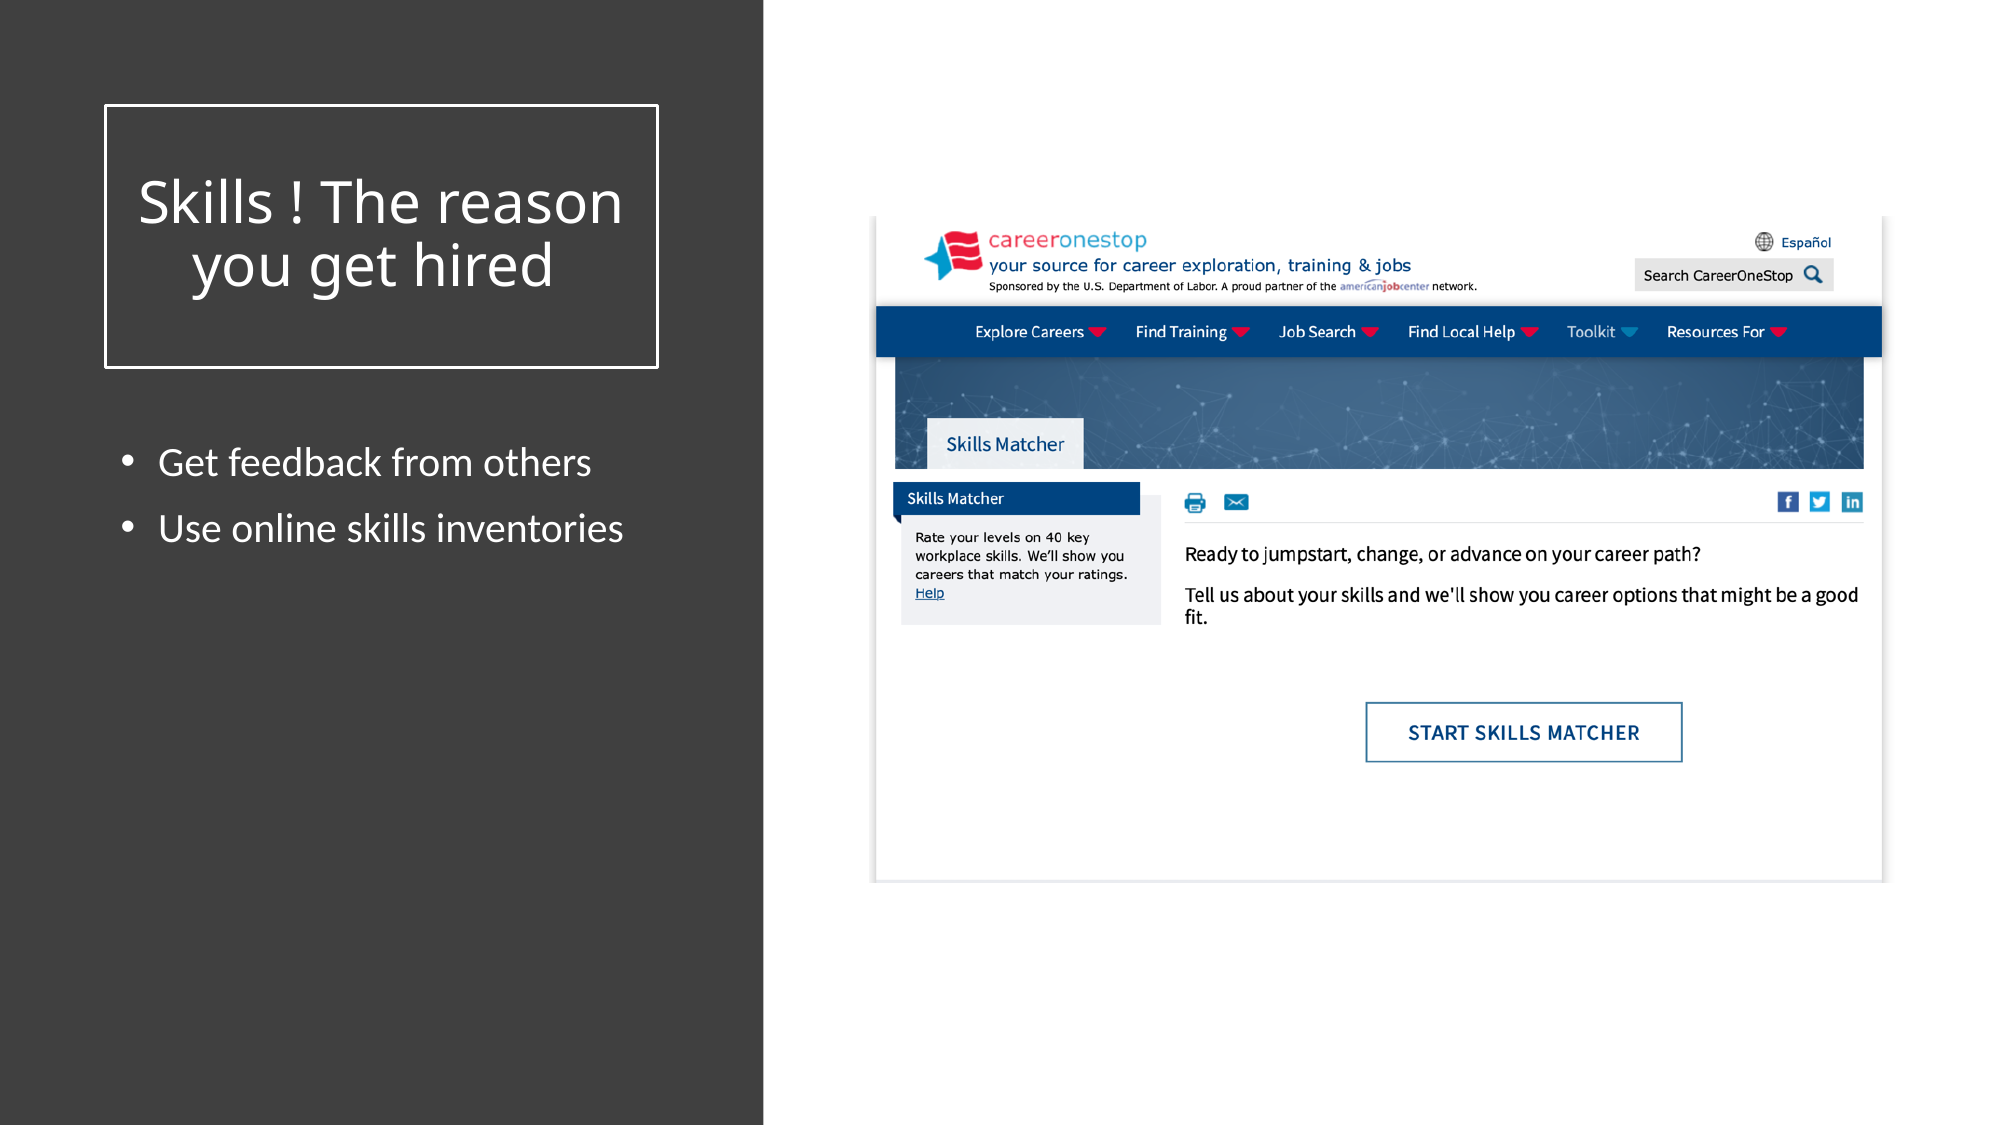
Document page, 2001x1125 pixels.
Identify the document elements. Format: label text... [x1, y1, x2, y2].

title Skills ! The reason you get hired [105, 105, 658, 368]
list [869, 215, 1895, 883]
text_box [0, 0, 764, 1125]
list Get feedback from others Use online skills inventories [105, 432, 658, 994]
